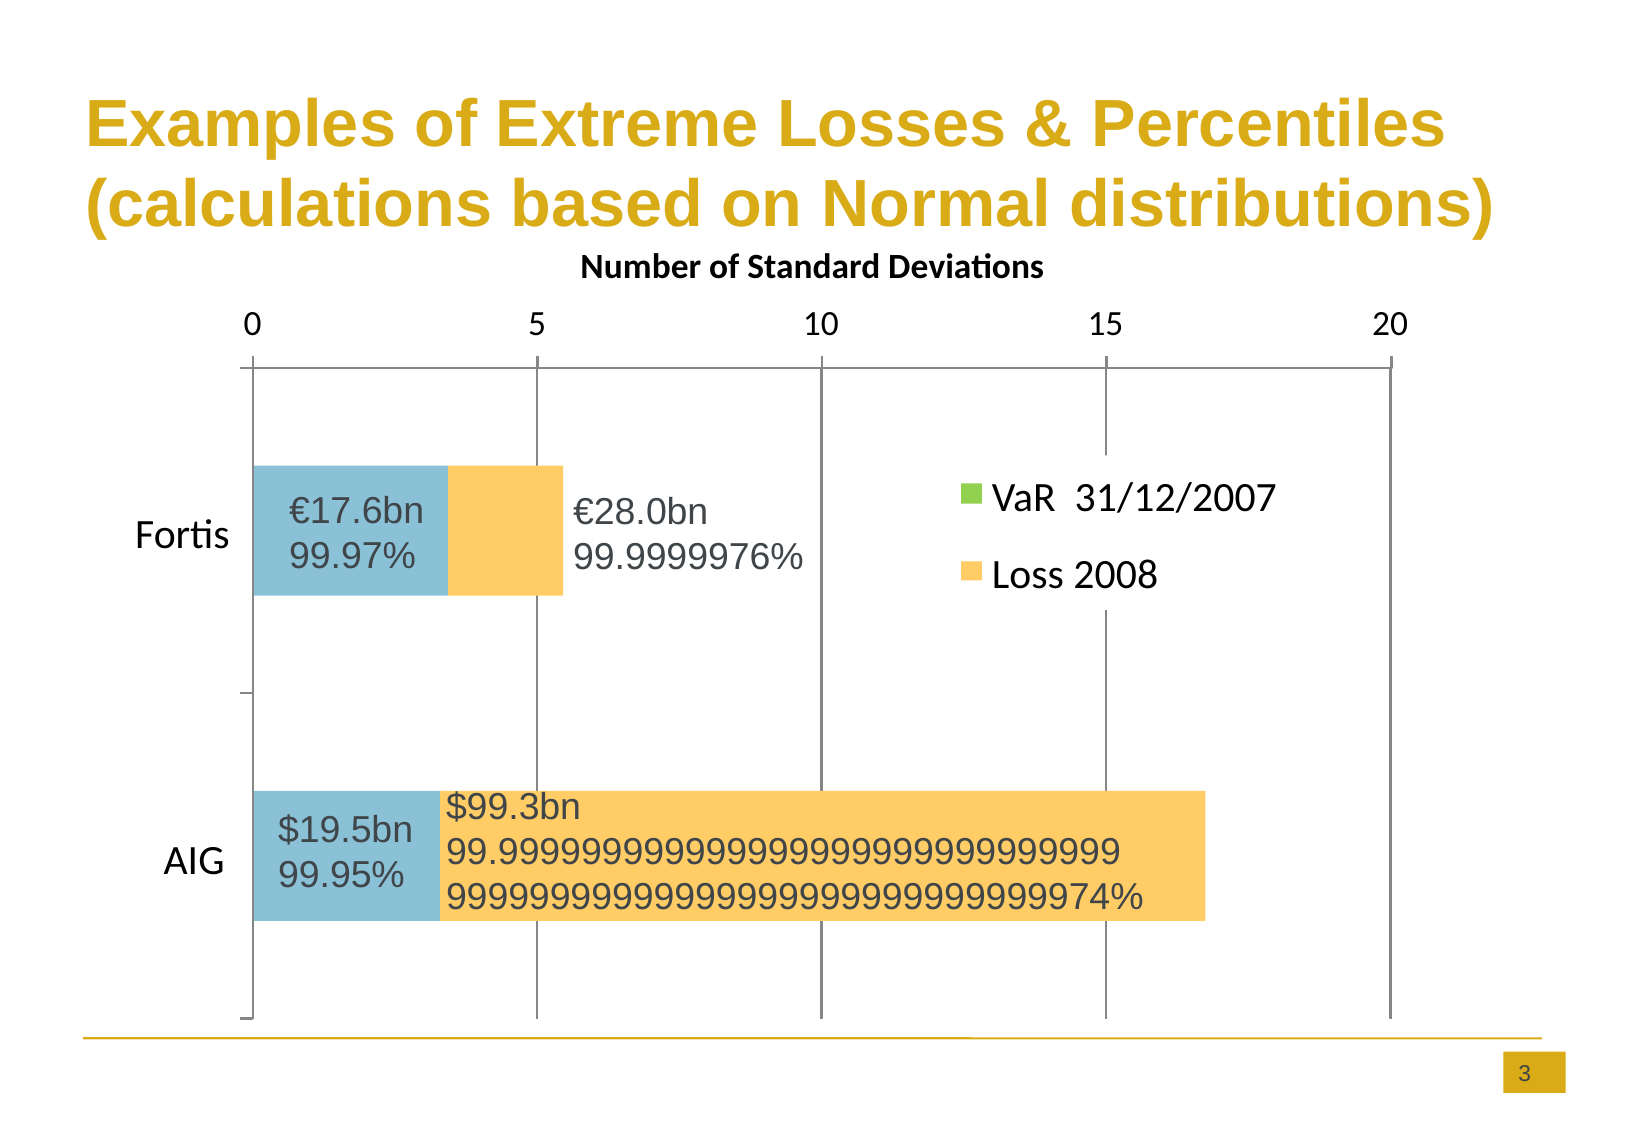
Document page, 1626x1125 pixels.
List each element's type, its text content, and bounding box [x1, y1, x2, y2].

text_box 5 [528, 299, 547, 343]
text_box AIG [163, 832, 225, 883]
text_box 0 [243, 299, 262, 343]
text_box $19.5bn 99.95% [263, 797, 429, 903]
text_box 20 [1372, 299, 1409, 343]
text_box Fortis [135, 506, 230, 557]
text_box €28.0bn 99.9999976% [558, 479, 819, 584]
text_box [889, 455, 1308, 610]
text_box 15 [1087, 299, 1124, 343]
text_box [1159, 790, 1206, 921]
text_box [960, 469, 1279, 598]
text_box [448, 465, 564, 596]
text_box $99.3bn 99.999999999999999999999999999999 99999999999999999999999999999974% [431, 774, 1159, 924]
title Examples of Extreme Losses & Percentiles (calculations based on Normal distributions) [70, 66, 1544, 254]
text_box Number of Standard Deviations [580, 243, 1045, 287]
text_box 3 [1503, 1051, 1566, 1093]
text_box 10 [802, 299, 840, 343]
text_box [254, 790, 431, 921]
text_box €17.6bn 99.97% [274, 478, 440, 584]
text_box [254, 465, 448, 596]
